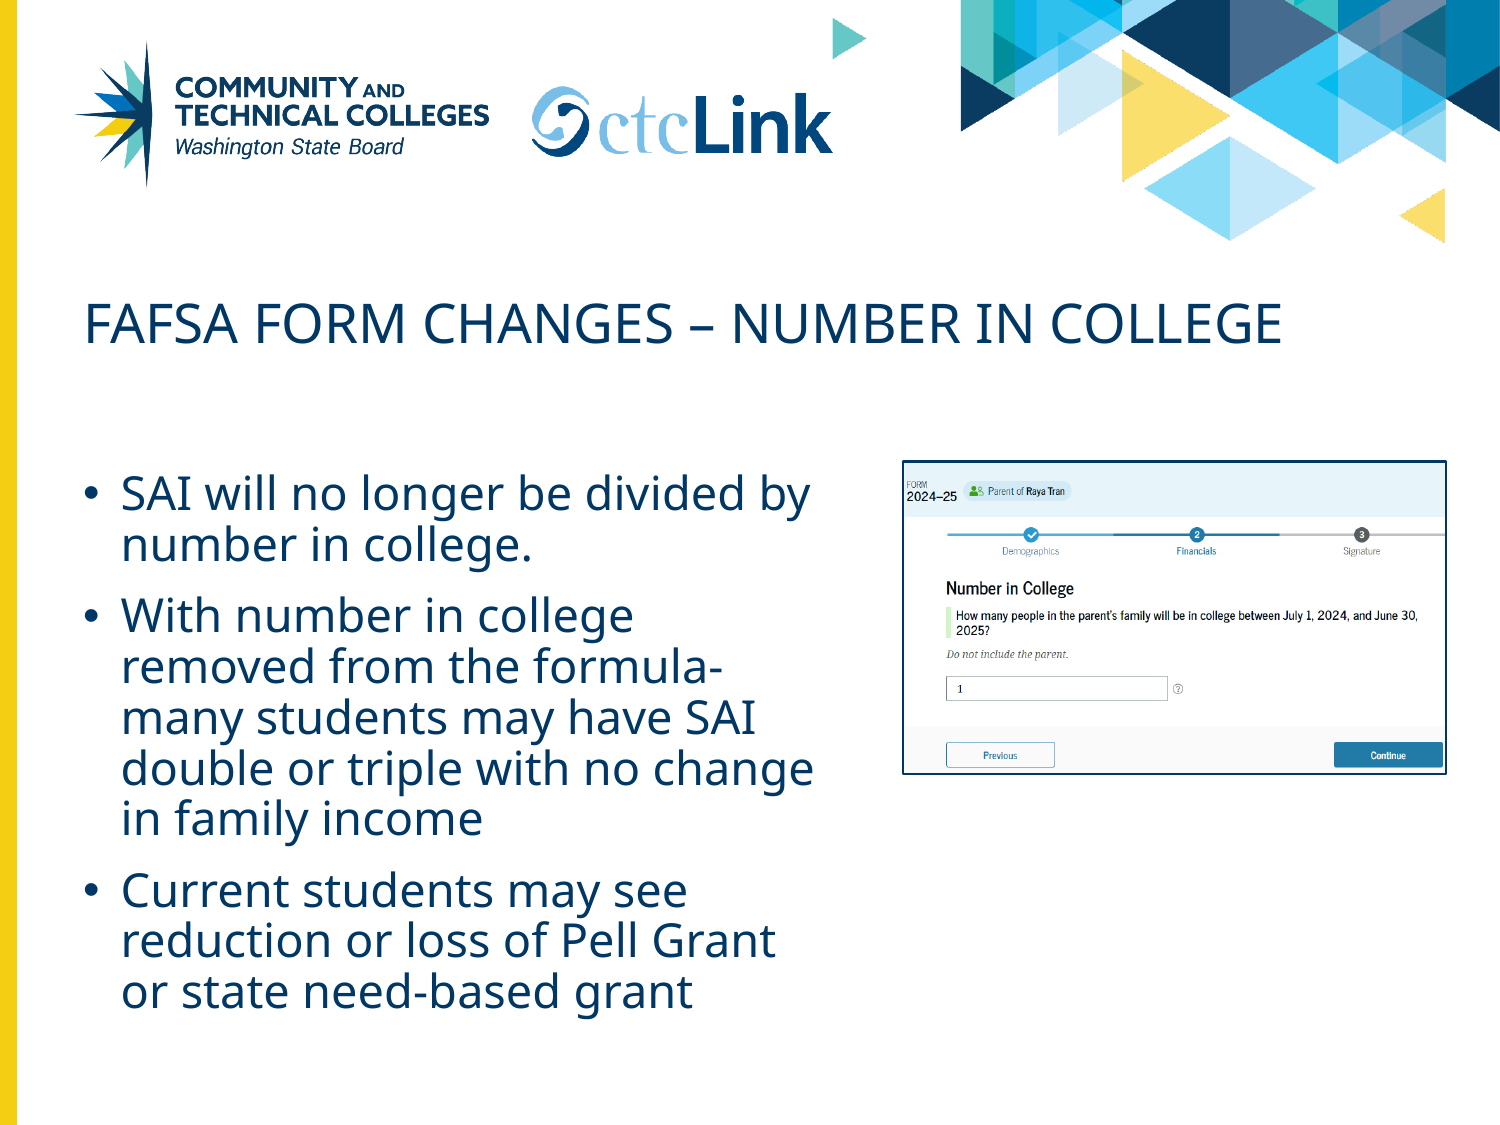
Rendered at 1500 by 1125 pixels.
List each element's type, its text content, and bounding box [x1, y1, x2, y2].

picture [17, 0, 1500, 243]
title FAFSA Form Changes – Number in College [68, 288, 1372, 417]
picture [904, 462, 1445, 774]
list SAI will no longer be divided by number in college. With number in college removed from the formula-many students may have SAI double or triple with no change in family income Current students may see reduction or loss of Pell Grant or state need-based grant [68, 462, 848, 1030]
